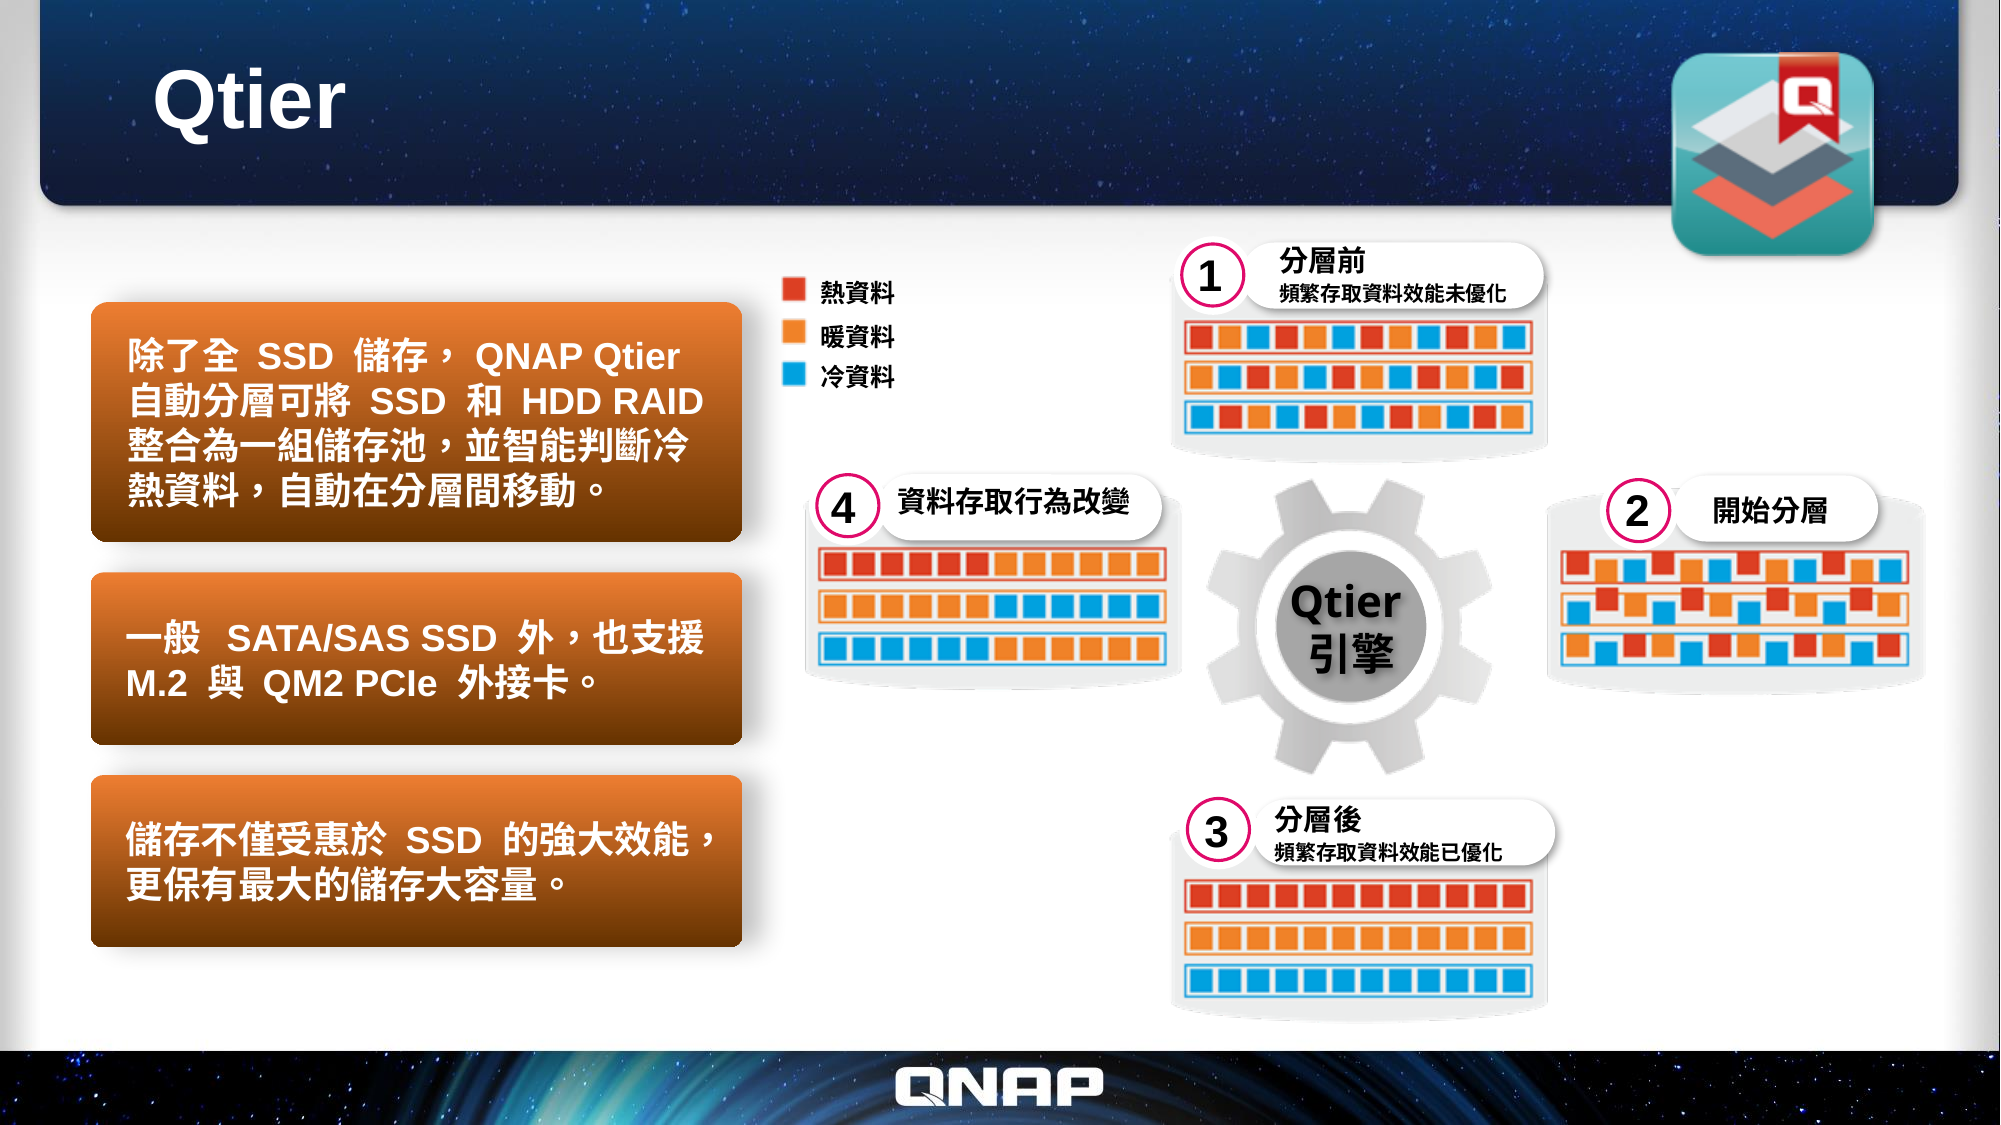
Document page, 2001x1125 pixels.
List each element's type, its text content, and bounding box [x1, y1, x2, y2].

picture [0, 0, 2000, 1125]
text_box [1179, 790, 1259, 870]
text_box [805, 268, 1107, 400]
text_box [808, 466, 888, 546]
text_box 一般 SATA/SAS SSD 外，也支援 M.2 與 QM2 PCIe 外接卡。 [89, 571, 732, 746]
title Qtier [137, 0, 1863, 204]
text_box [1173, 236, 1253, 315]
text_box 除了全 SSD 儲存，QNAP Qtier 自動分層可將 SSD 和 HDD RAID 整合為一組儲存池，並智能判斷冷熱資料，自動在分層間移動。 [89, 300, 732, 544]
text_box 儲存不僅受惠於 SSD 的強大效能，更保有最大的儲存大容量。 [89, 774, 732, 949]
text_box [1599, 471, 1679, 551]
